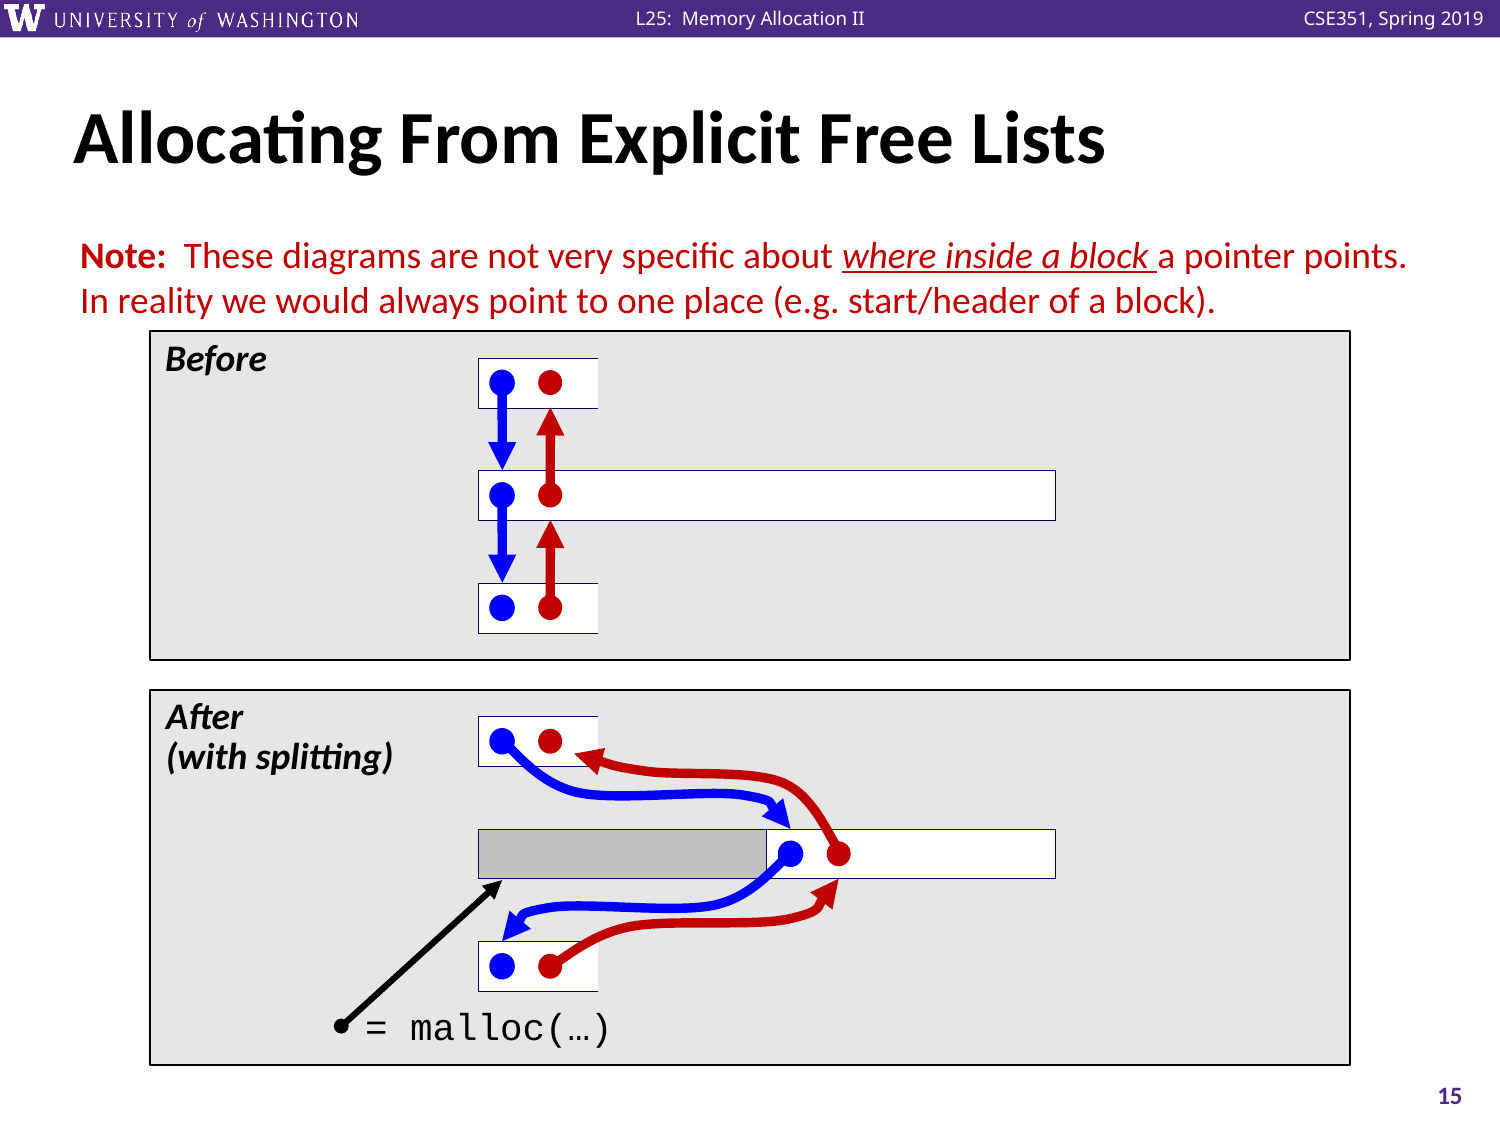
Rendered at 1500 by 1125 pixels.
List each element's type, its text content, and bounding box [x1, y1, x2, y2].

picture [4, 4, 358, 32]
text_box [149, 330, 1351, 660]
slide_number 15 [1400, 1065, 1500, 1125]
list Note: These diagrams are not very specific about where inside a block a pointer points. In reality we would always point to one place (e.g. start/header of a block). [64, 223, 1438, 344]
title Allocating From Explicit Free Lists [58, 71, 1438, 197]
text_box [149, 688, 1351, 1066]
